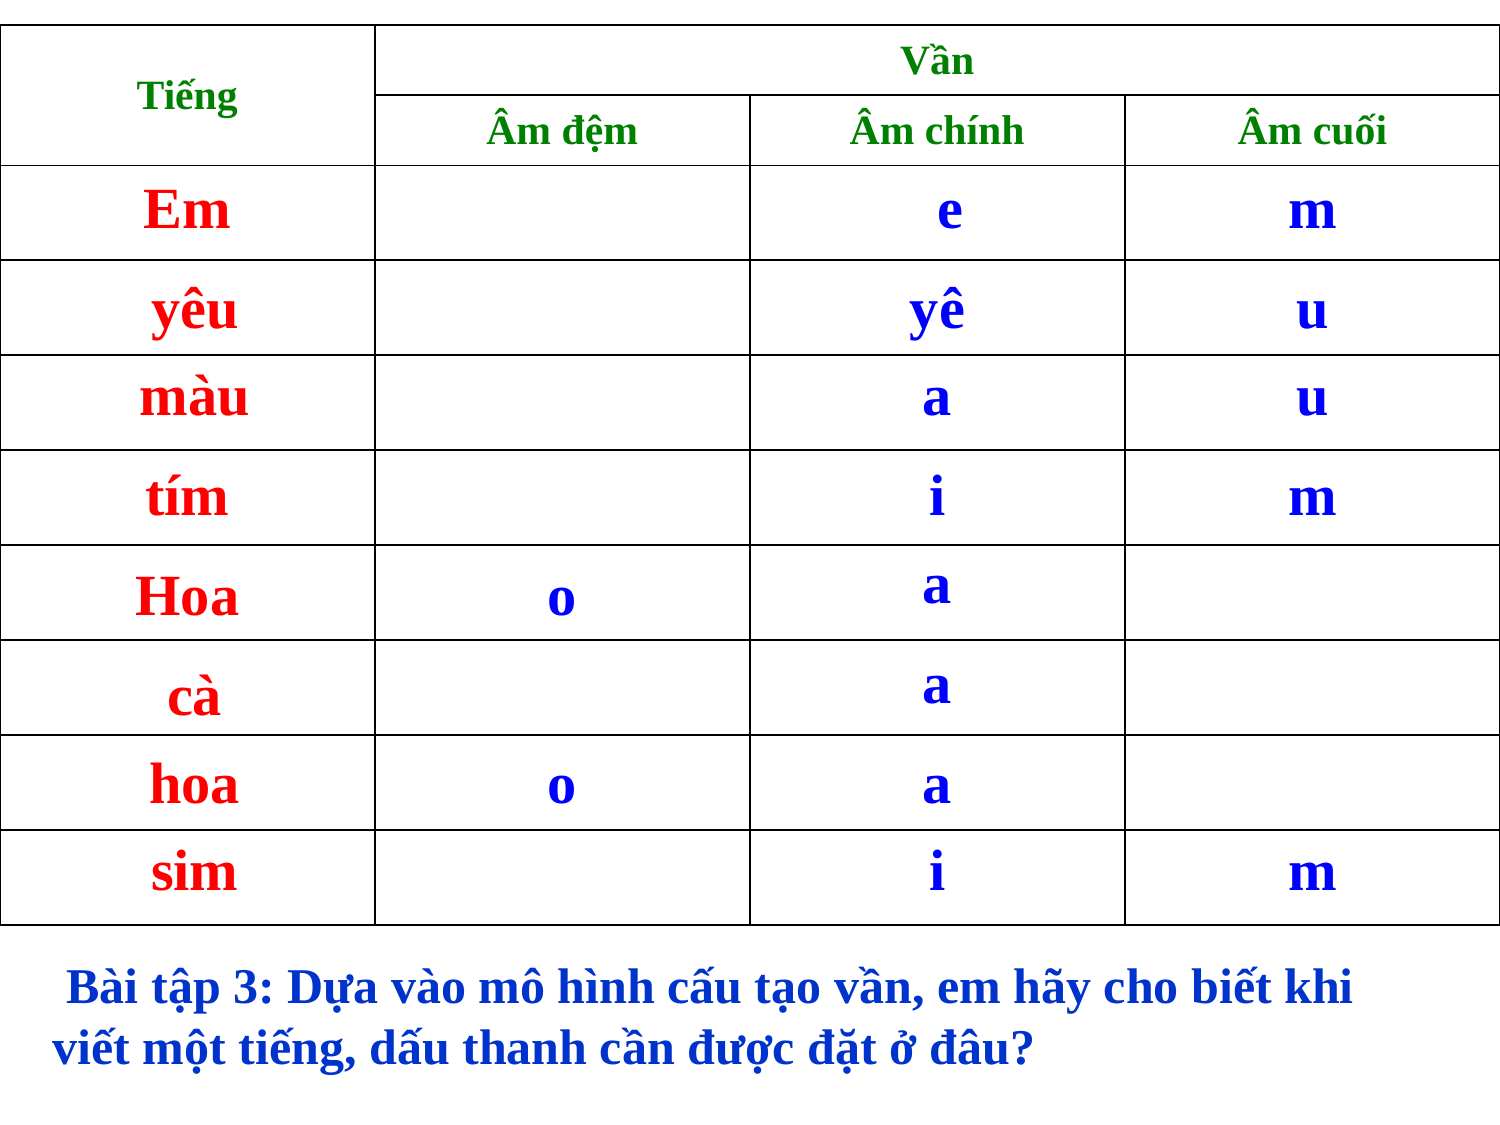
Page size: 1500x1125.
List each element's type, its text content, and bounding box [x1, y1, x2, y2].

text_box tím [0, 449, 375, 548]
table_cell Âm đệm [376, 96, 749, 165]
table_cell [376, 261, 749, 354]
text_box yê [749, 262, 1124, 350]
table_cell [751, 166, 762, 259]
table_cell [1126, 641, 1499, 734]
table_cell [376, 853, 749, 924]
text_box a [749, 350, 1124, 450]
table_cell [376, 451, 749, 544]
text_box yêu [0, 262, 375, 349]
table_cell [376, 166, 749, 259]
text_box màu [0, 349, 375, 448]
text_box Bài tập 3: Dựa vào mô hình cấu tạo vần, em hãy cho biết khi viết một tiếng, dấu thanh cần được đặt ở đâu? [37, 937, 1400, 1083]
table_cell Âm chính [751, 96, 1124, 165]
text_box a [749, 637, 1125, 752]
table_cell [376, 665, 749, 734]
table_header Vần [376, 26, 1499, 94]
text_box u [1124, 262, 1500, 377]
text_box cà [0, 649, 375, 737]
text_box u [1124, 377, 1500, 465]
text_box m [1125, 465, 1500, 566]
table_cell [376, 356, 749, 449]
text_box e [762, 162, 1138, 278]
text_box m [1138, 162, 1500, 262]
text_box Hoa [0, 549, 374, 648]
text_box o [374, 737, 749, 853]
text_box sim [0, 824, 375, 923]
table_cell Âm cuối [1126, 96, 1499, 162]
table_cell [1126, 566, 1499, 639]
text_box a [749, 752, 1125, 853]
text_box a [749, 537, 1125, 637]
table_header Tiếng [1, 26, 374, 162]
text_box i [749, 450, 1125, 537]
text_box m [1125, 824, 1500, 940]
table_cell [1126, 736, 1499, 824]
text_box hoa [0, 737, 374, 824]
text_box o [374, 549, 750, 665]
text_box i [749, 853, 1125, 937]
text_box Em [0, 162, 375, 261]
